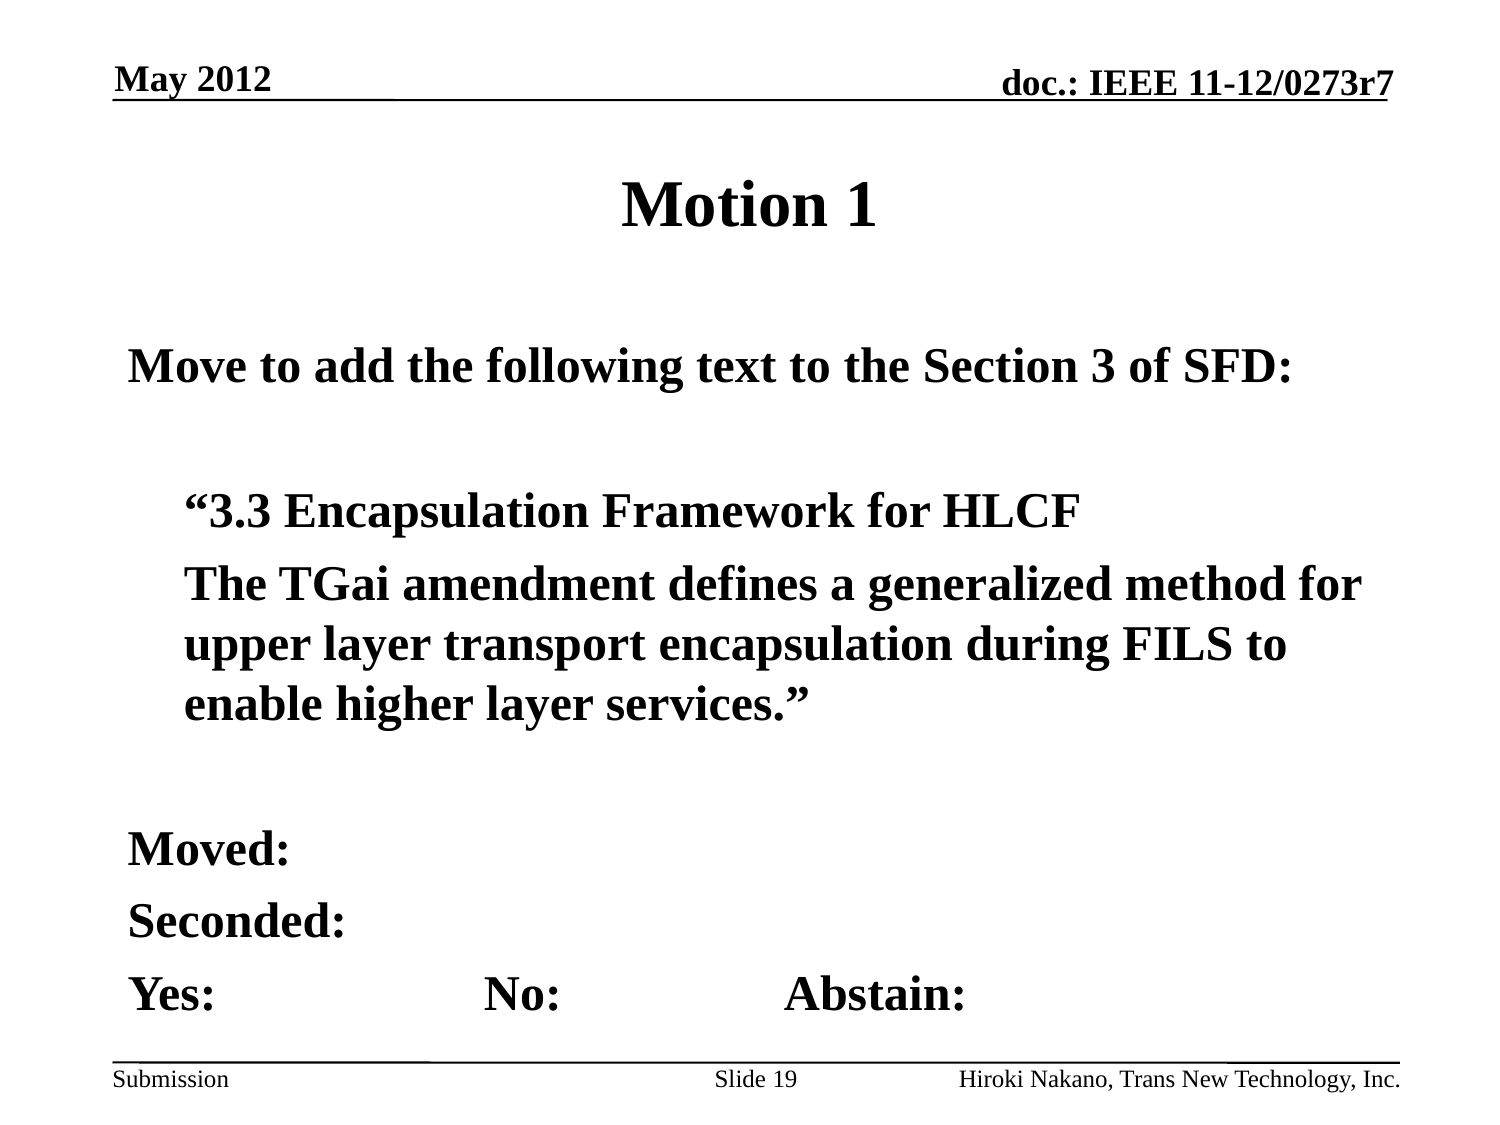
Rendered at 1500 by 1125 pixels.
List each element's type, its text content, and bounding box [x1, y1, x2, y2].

list Move to add the following text to the Section 3 of SFD: “3.3 Encapsulation Framework for HLCF The TGai amendment defines a generalized method for upper layer transport encapsulation during FILS to enable higher layer services.” Moved: Seconded: Yes: No: Abstain: [112, 324, 1388, 1001]
slide_number Slide 19 [712, 1061, 800, 1123]
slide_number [114, 54, 540, 100]
footer Hiroki Nakano, Trans New Technology, Inc. [902, 1061, 1402, 1093]
title Motion 1 [112, 112, 1388, 288]
